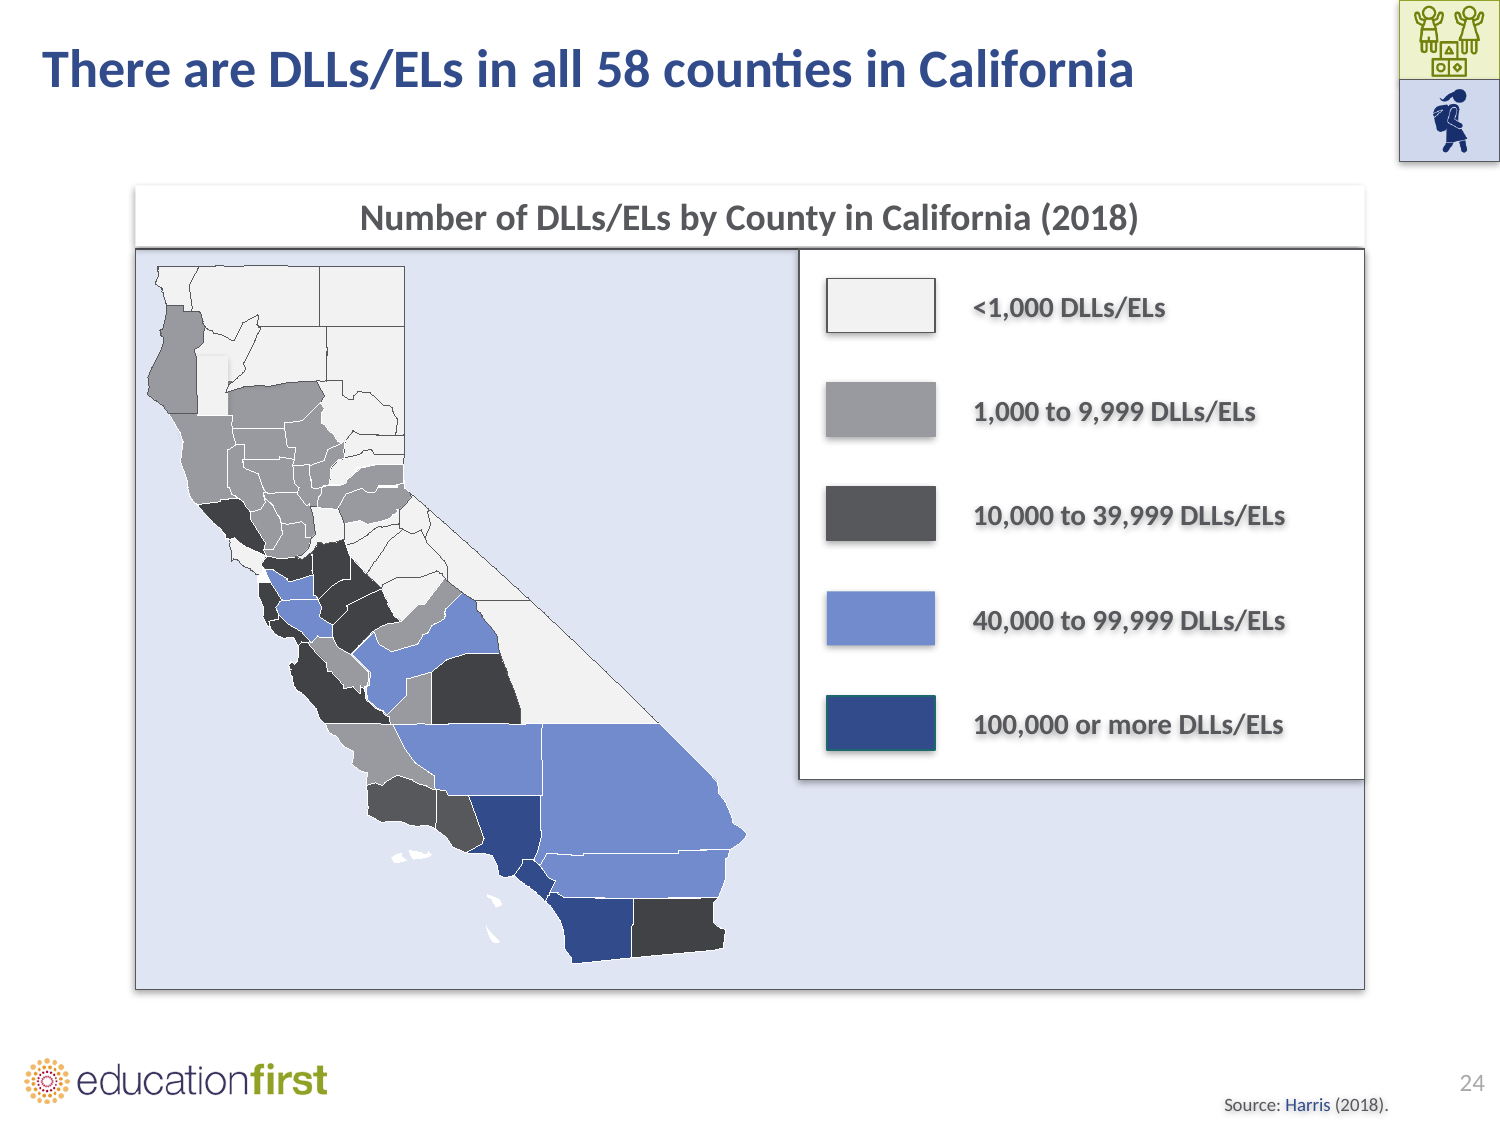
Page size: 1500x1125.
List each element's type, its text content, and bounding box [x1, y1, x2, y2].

slide_number 24 [1399, 1058, 1500, 1104]
text_box Source: Harris (2018). [704, 1069, 1409, 1125]
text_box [1399, 0, 1500, 162]
title There are DLLs/ELs in all 58 counties in California [42, 33, 1393, 121]
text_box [135, 185, 1414, 990]
picture [24, 1058, 327, 1104]
